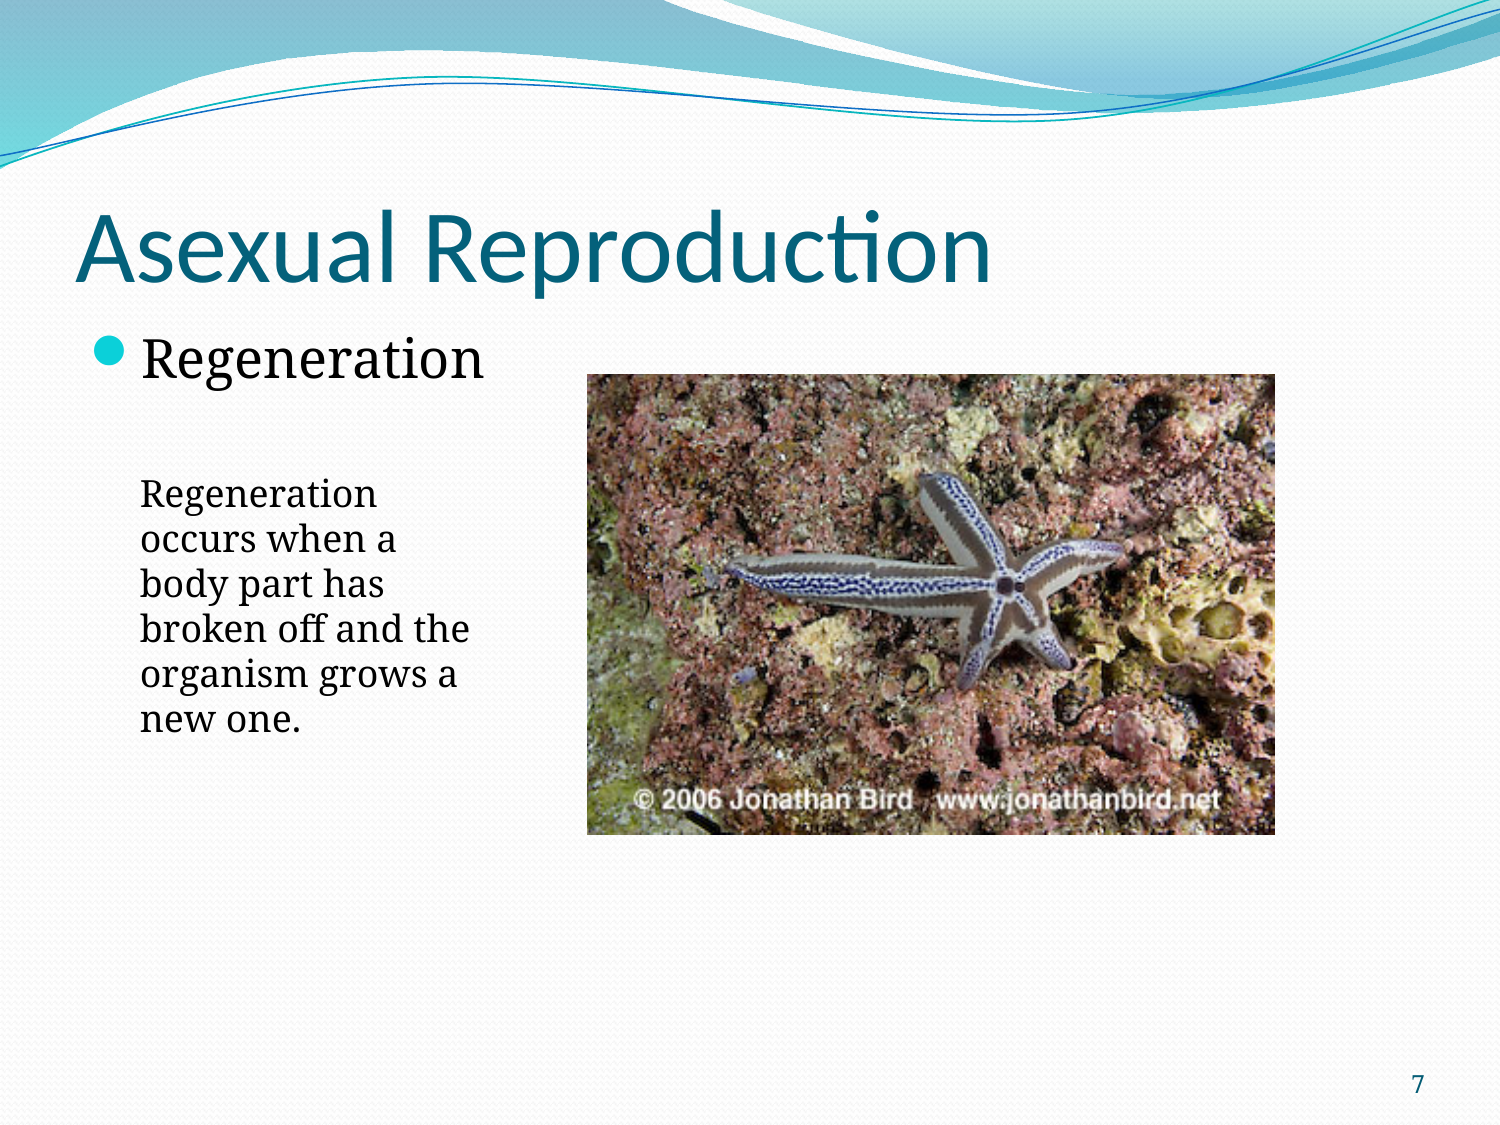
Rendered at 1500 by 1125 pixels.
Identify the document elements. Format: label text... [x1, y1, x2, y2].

picture [587, 374, 1276, 835]
slide_number 7 [1299, 1042, 1425, 1103]
title Asexual Reproduction [75, 115, 1425, 303]
list Regeneration [75, 317, 600, 438]
text_box Regeneration occurs when a body part has broken off and the organism grows a new one. [124, 462, 500, 748]
